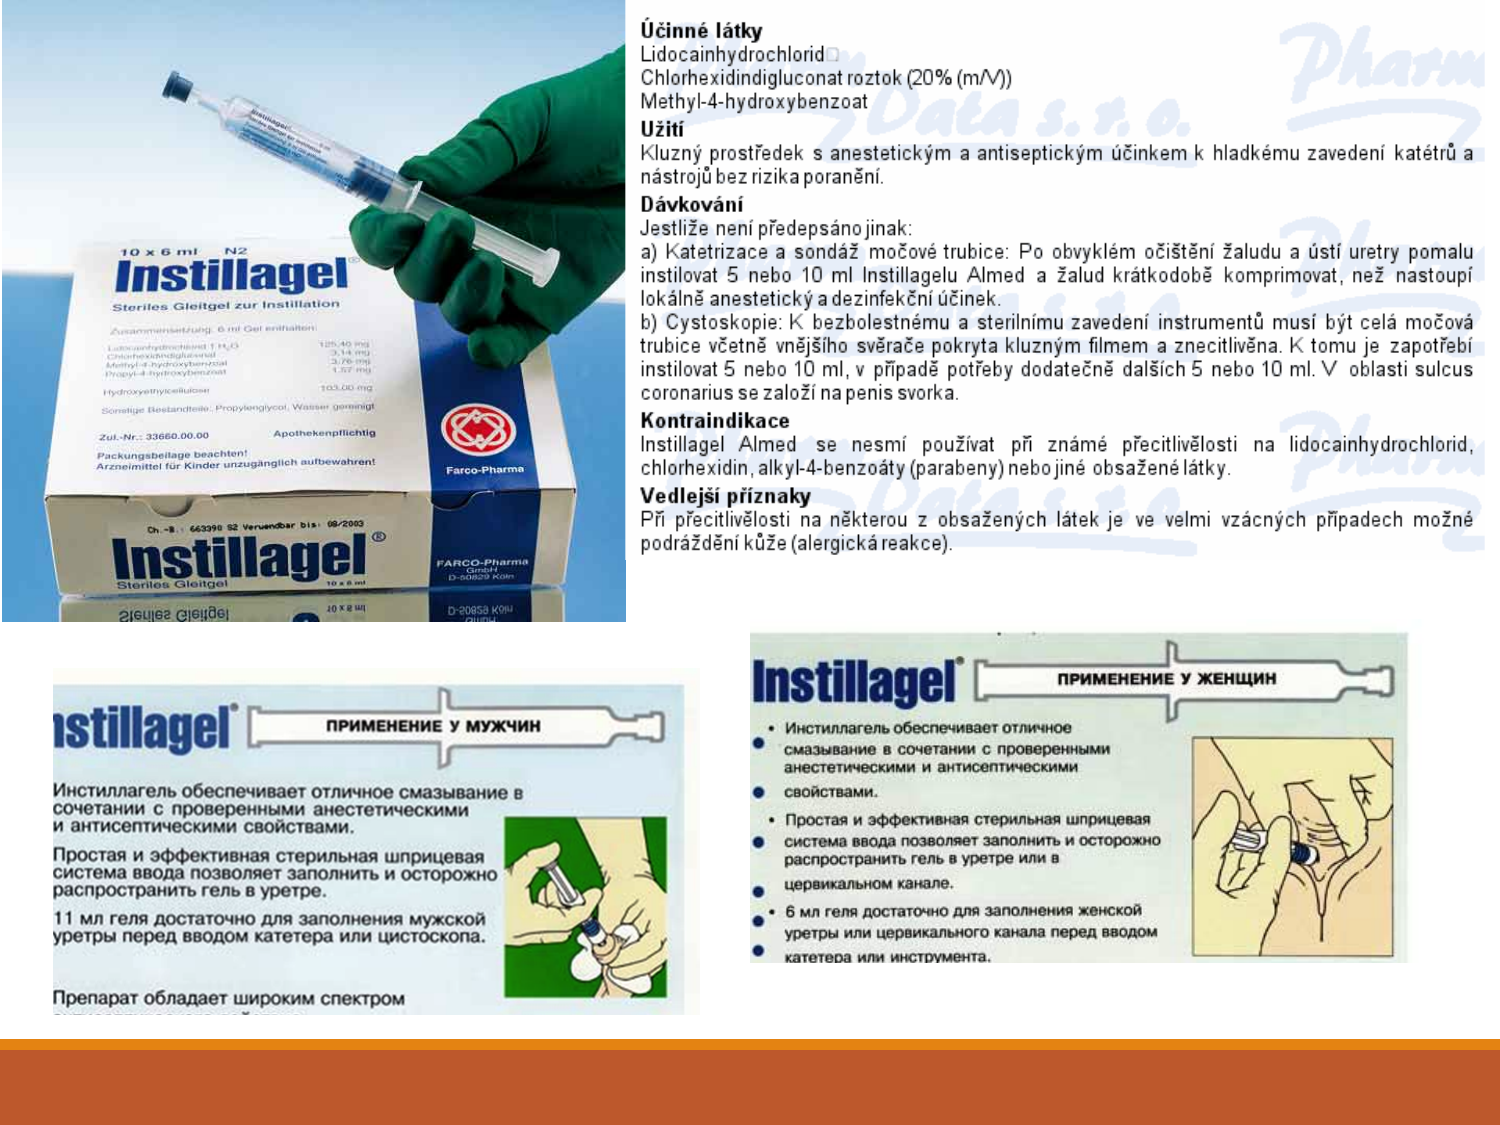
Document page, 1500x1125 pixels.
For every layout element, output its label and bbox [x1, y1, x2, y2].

picture [52, 668, 700, 1016]
picture [749, 618, 1425, 963]
picture [2, 0, 1486, 623]
